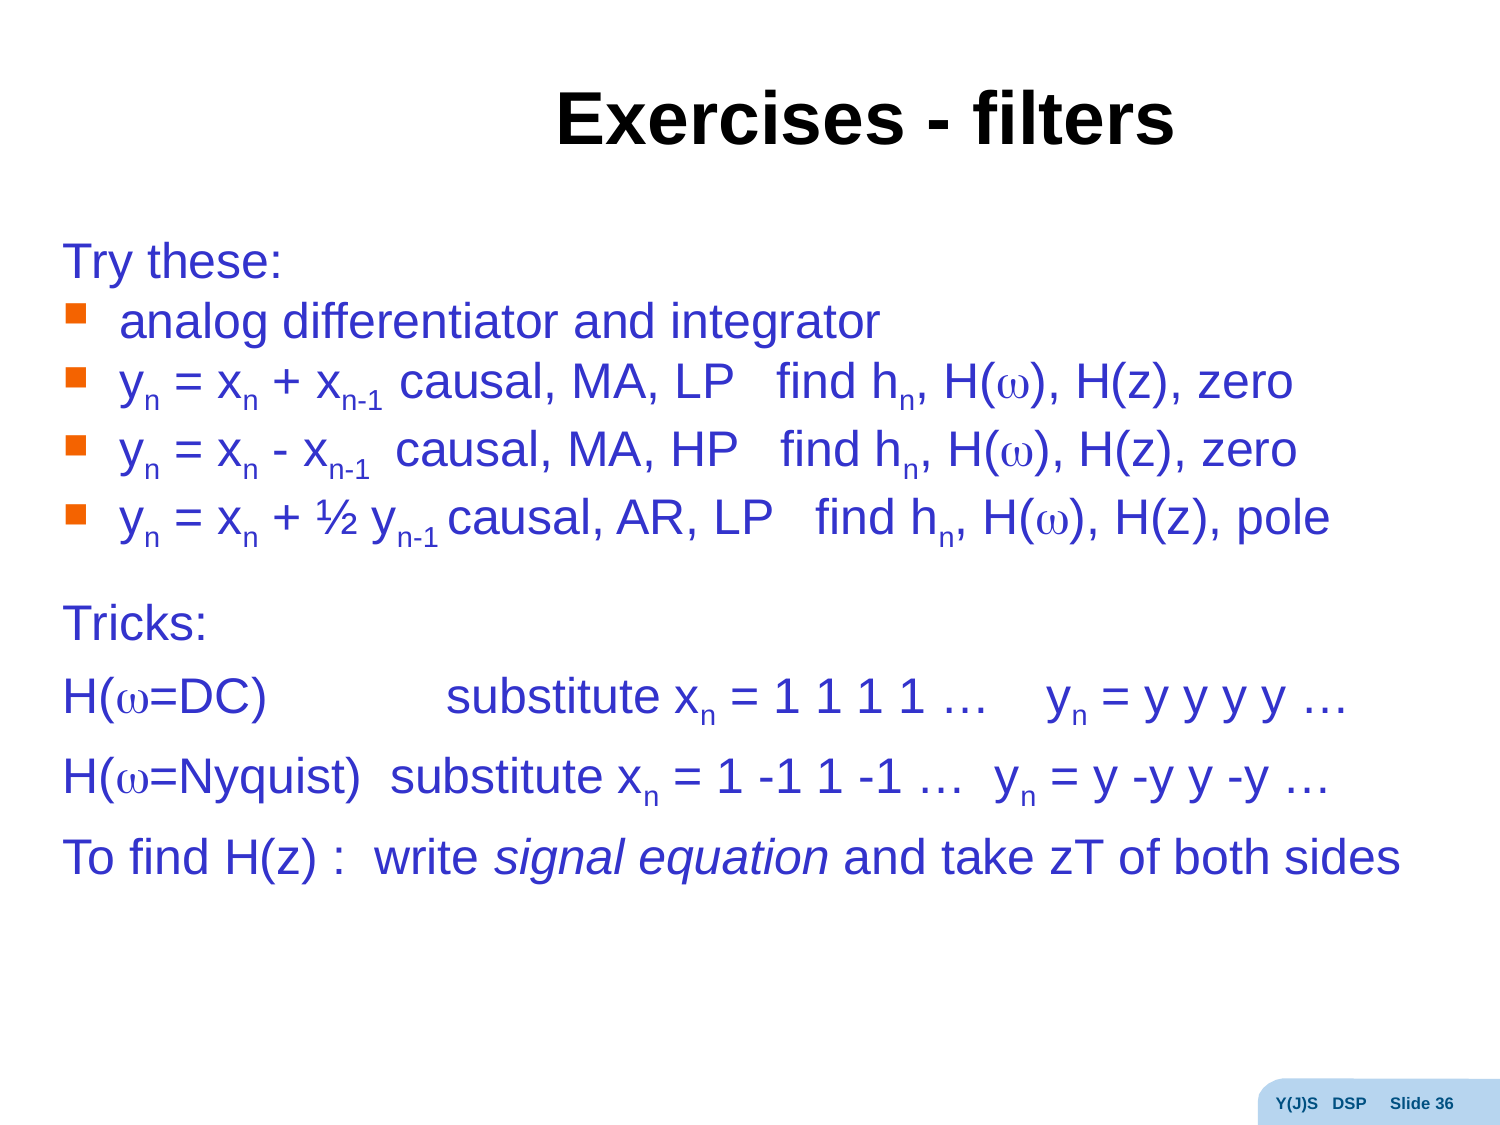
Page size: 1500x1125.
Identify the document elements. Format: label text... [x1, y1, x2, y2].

list Try these: analog differentiator and integrator yn = xn + xn-1 causal, MA, LP find hn, H(w), H(z), zero yn = xn - xn-1 causal, MA, HP find hn, H(w), H(z), zero yn = xn + ½ yn-1 causal, AR, LP find hn, H(w), H(z), pole Tricks: H(w=DC) substitute xn = 1 1 1 1 … yn = y y y y … H(w=Nyquist) substitute xn = 1 -1 1 -1 … yn = y -y y -y … To find H(z) : write signal equation and take zT of both sides [47, 220, 1428, 1002]
slide_number Y(J)S DSP Slide 36 [1260, 1085, 1500, 1125]
title Exercises - filters [317, 26, 1416, 215]
